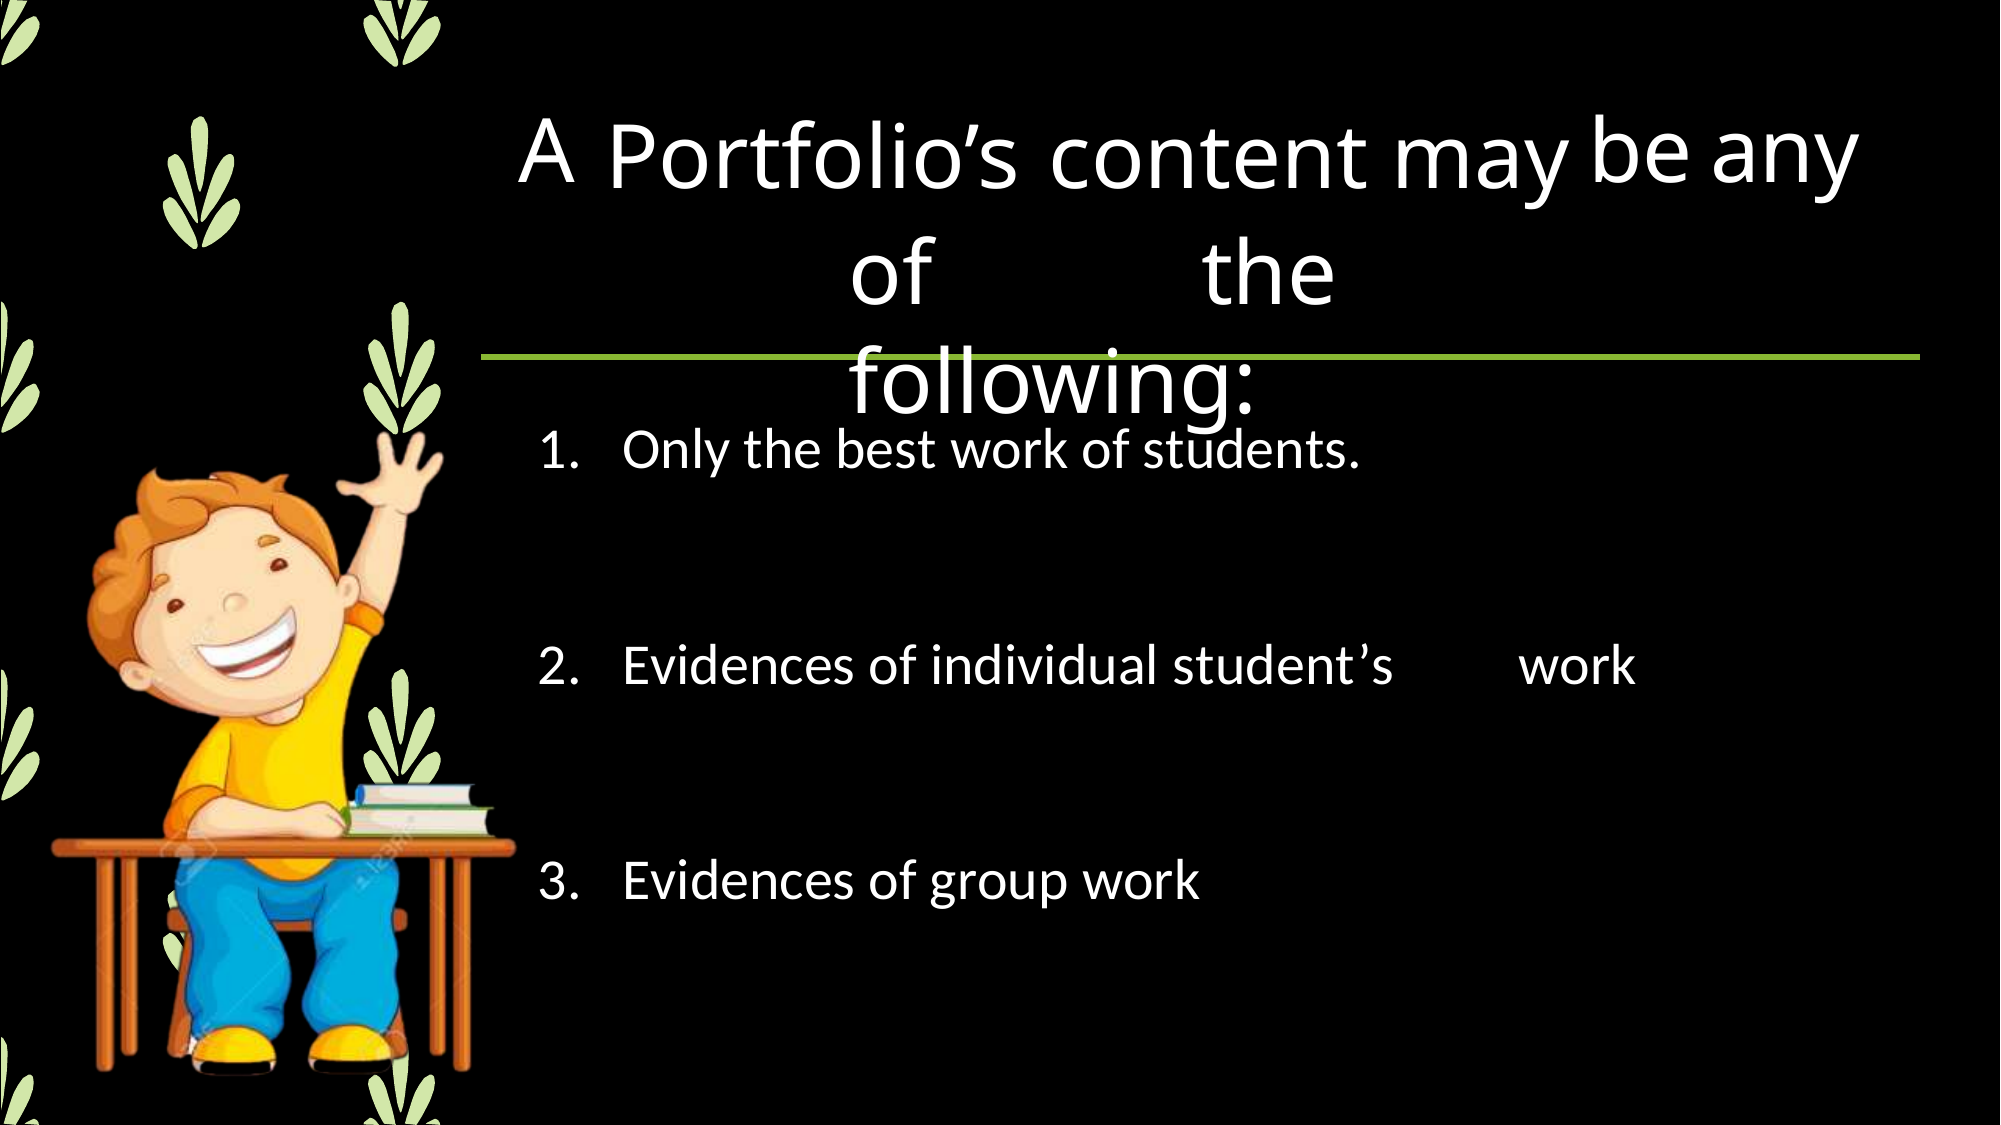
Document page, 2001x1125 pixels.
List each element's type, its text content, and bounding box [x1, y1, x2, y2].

text_box [0, 0, 2000, 1125]
text_box [24, 1118, 40, 1125]
text_box [363, 1117, 380, 1125]
text_box Only the best work of students. [620, 421, 1485, 493]
text_box 2. [535, 637, 603, 709]
text_box [3, 1108, 26, 1125]
text_box be [1586, 112, 1705, 219]
text_box [15, 383, 40, 399]
text_box [391, 301, 409, 378]
text_box Portfolio’s content may of the following: [602, 112, 1583, 340]
text_box [416, 383, 441, 399]
text_box [374, 0, 399, 41]
text_box Evidences of individual student’s [620, 637, 1516, 709]
text_box [1, 301, 8, 376]
text_box [0, 399, 638, 1108]
text_box [375, 1108, 396, 1125]
text_box [1, 16, 40, 66]
text_box [363, 382, 385, 399]
text_box [162, 197, 198, 249]
text_box [368, 339, 398, 399]
text_box [397, 0, 404, 10]
text_box any [1708, 112, 1882, 219]
text_box [402, 339, 435, 399]
text_box [401, 0, 429, 40]
text_box Evidences of group work [620, 852, 1300, 924]
text_box [363, 14, 399, 67]
text_box [167, 154, 198, 224]
text_box [1, 339, 34, 399]
text_box [402, 16, 441, 65]
text_box [190, 116, 209, 192]
text_box 1. [535, 421, 603, 493]
text_box 3. [535, 852, 603, 924]
text_box [201, 198, 241, 248]
text_box work [1516, 637, 1669, 709]
text_box [425, 1118, 441, 1125]
text_box [200, 154, 235, 222]
text_box [404, 1108, 427, 1125]
text_box [1, 0, 28, 40]
text_box A [516, 112, 600, 219]
